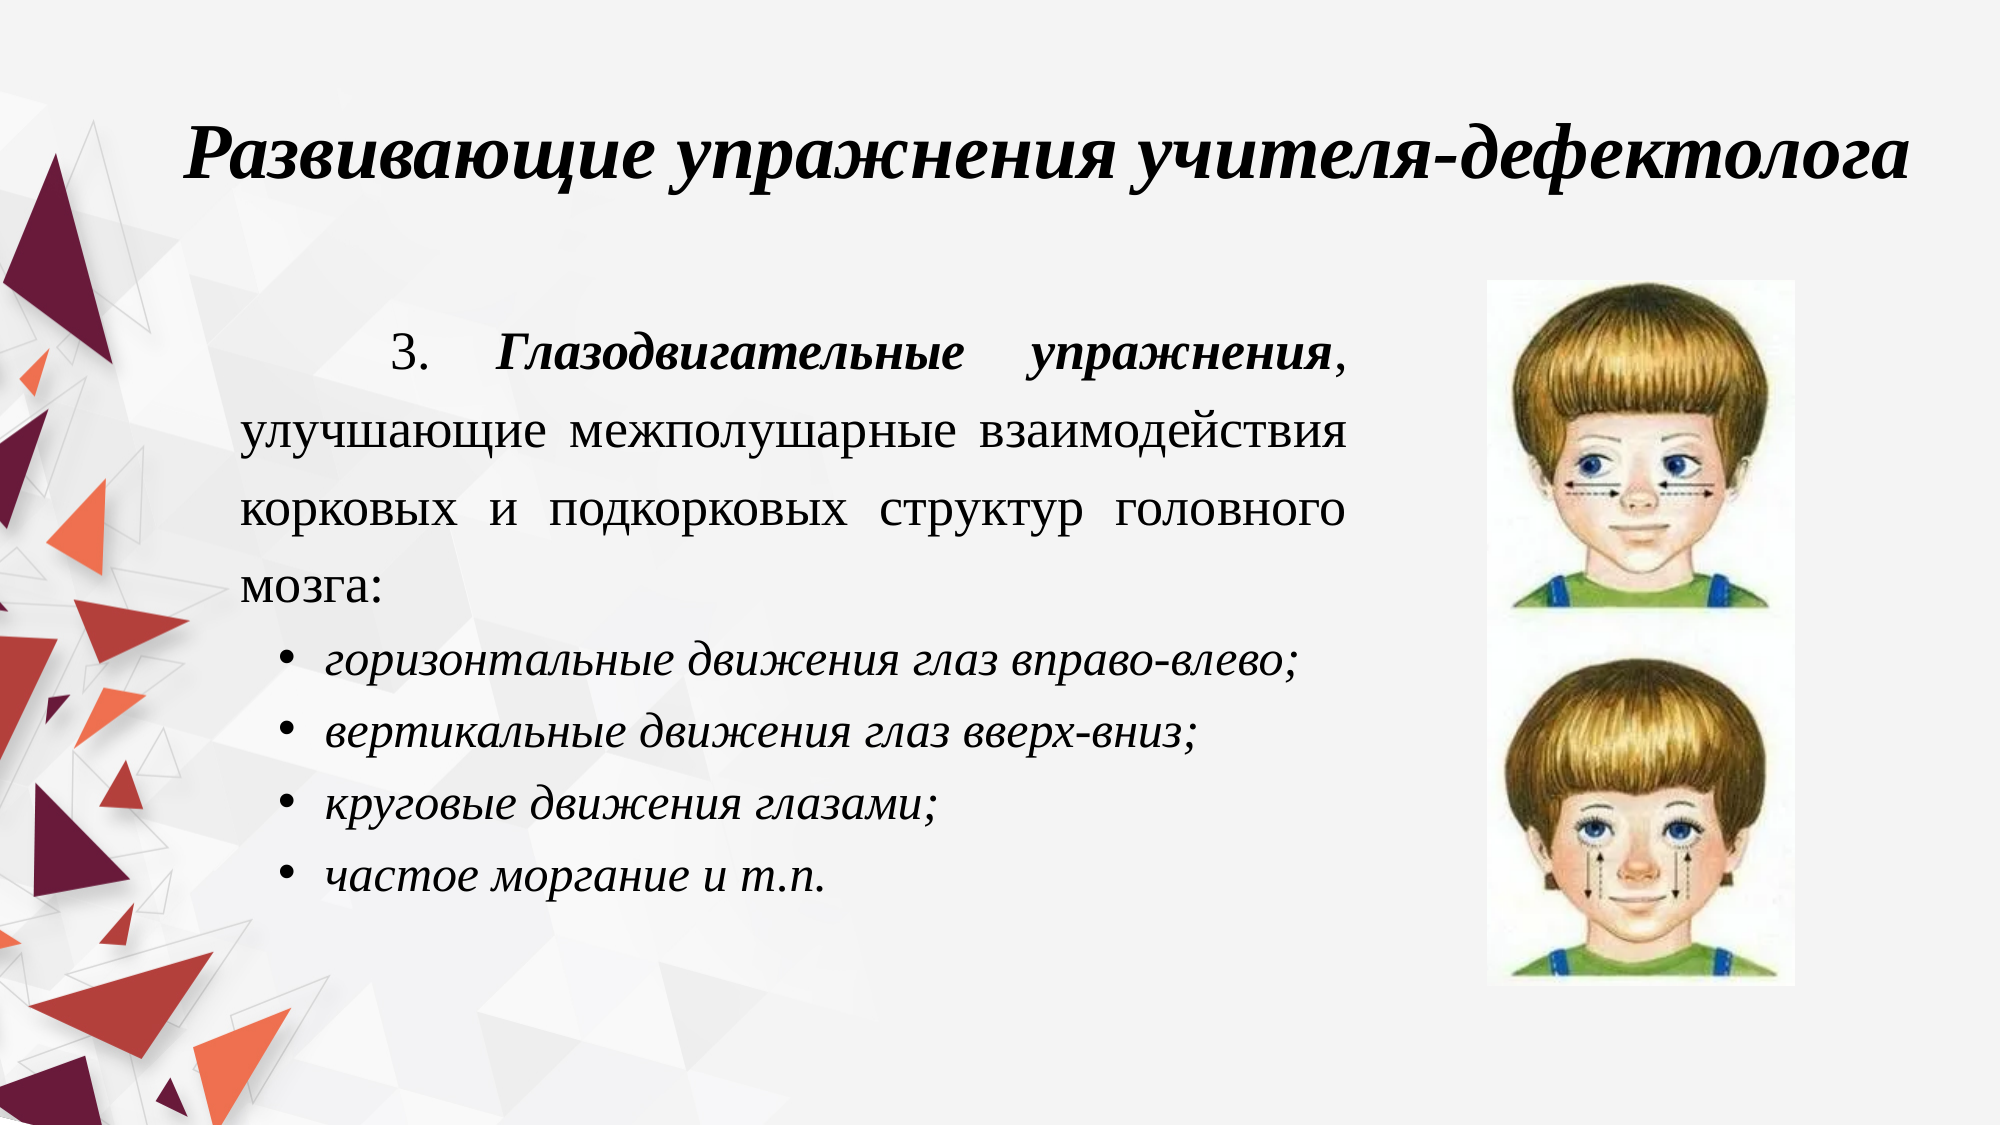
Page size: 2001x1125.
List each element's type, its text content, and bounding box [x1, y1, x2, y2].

list 3. Глазодвигательные упражнения, улучшающие межполушарные взаимодействия корковых и подкорковых структур головного мозга: горизонтальные движения глаз вправо-влево; вертикальные движения глаз вверх-вниз; круговые движения глазами; частое моргание и т.п. [187, 294, 1364, 1088]
picture [0, 0, 2000, 1125]
title Развивающие упражнения учителя-дефектолога [149, 72, 1947, 190]
